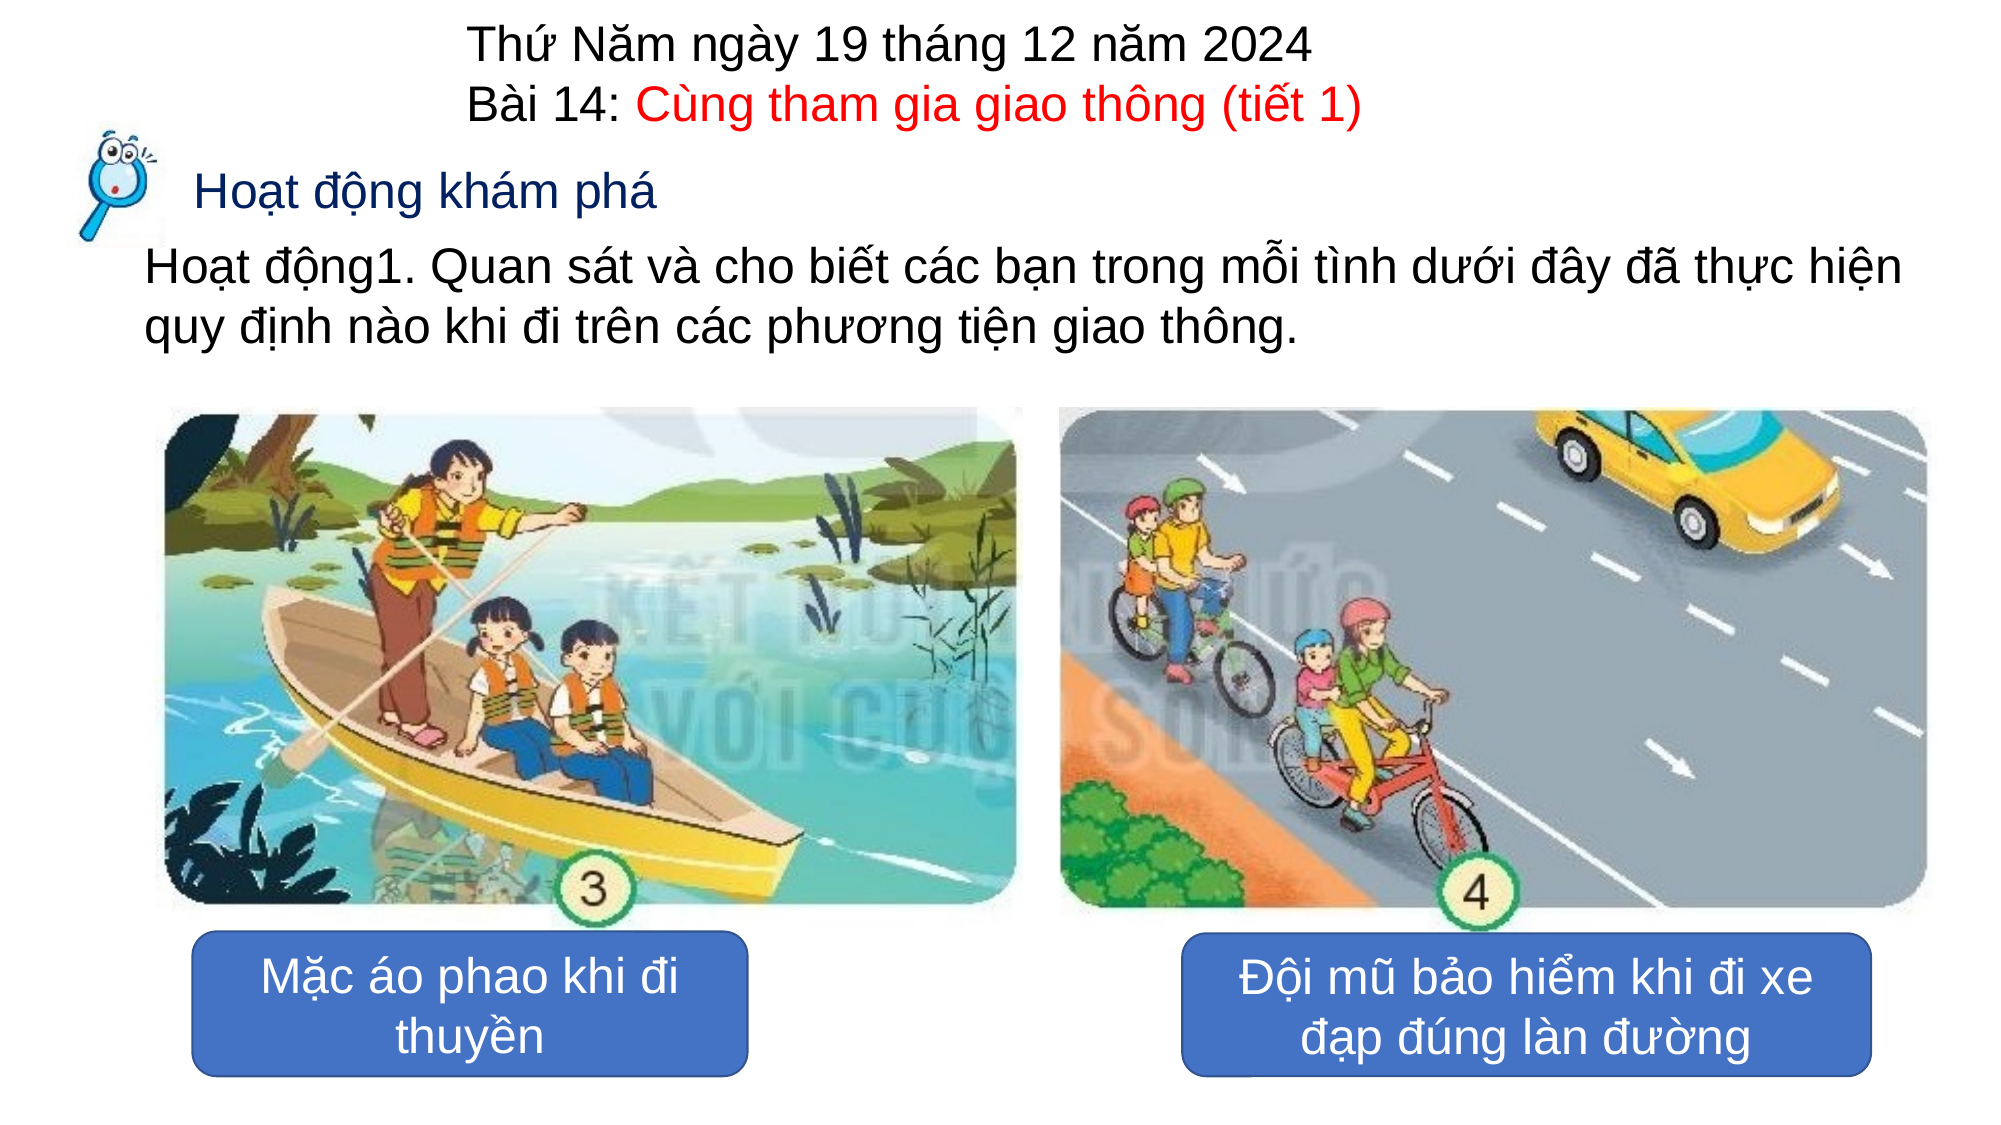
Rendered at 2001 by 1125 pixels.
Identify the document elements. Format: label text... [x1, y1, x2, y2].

picture [66, 121, 166, 248]
text_box Mặc áo phao khi đi thuyền [191, 932, 749, 1078]
picture [155, 407, 1023, 932]
text_box Hoạt động1. Quan sát và cho biết các bạn trong mỗi tình dưới đây đã thực hiện quy định nào khi đi trên các phương tiện giao thông. [130, 226, 1938, 361]
text_box Thứ Năm ngày 19 tháng 12 năm 2024 Bài 14: Cùng tham gia giao thông (tiết 1) [451, 0, 1696, 144]
text_box Đội mũ bảo hiểm khi đi xe đạp đúng làn đường [1181, 934, 1873, 1078]
text_box Hoạt động khám phá [166, 151, 765, 226]
picture [1059, 407, 1938, 934]
